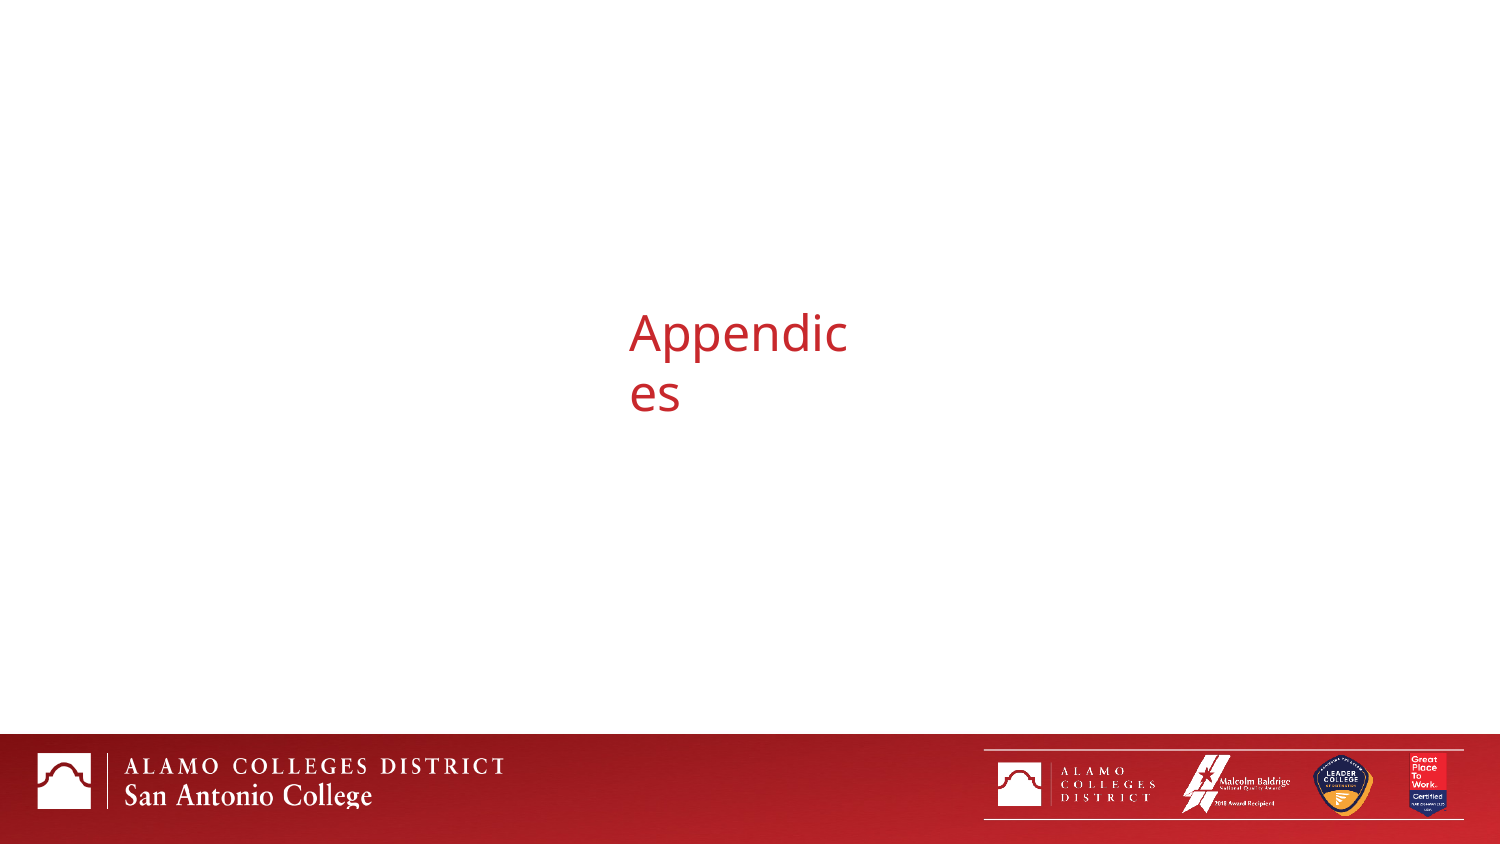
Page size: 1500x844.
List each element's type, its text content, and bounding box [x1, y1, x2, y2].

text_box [0, 734, 970, 843]
title Appendices [627, 299, 874, 443]
picture [0, 0, 1500, 844]
